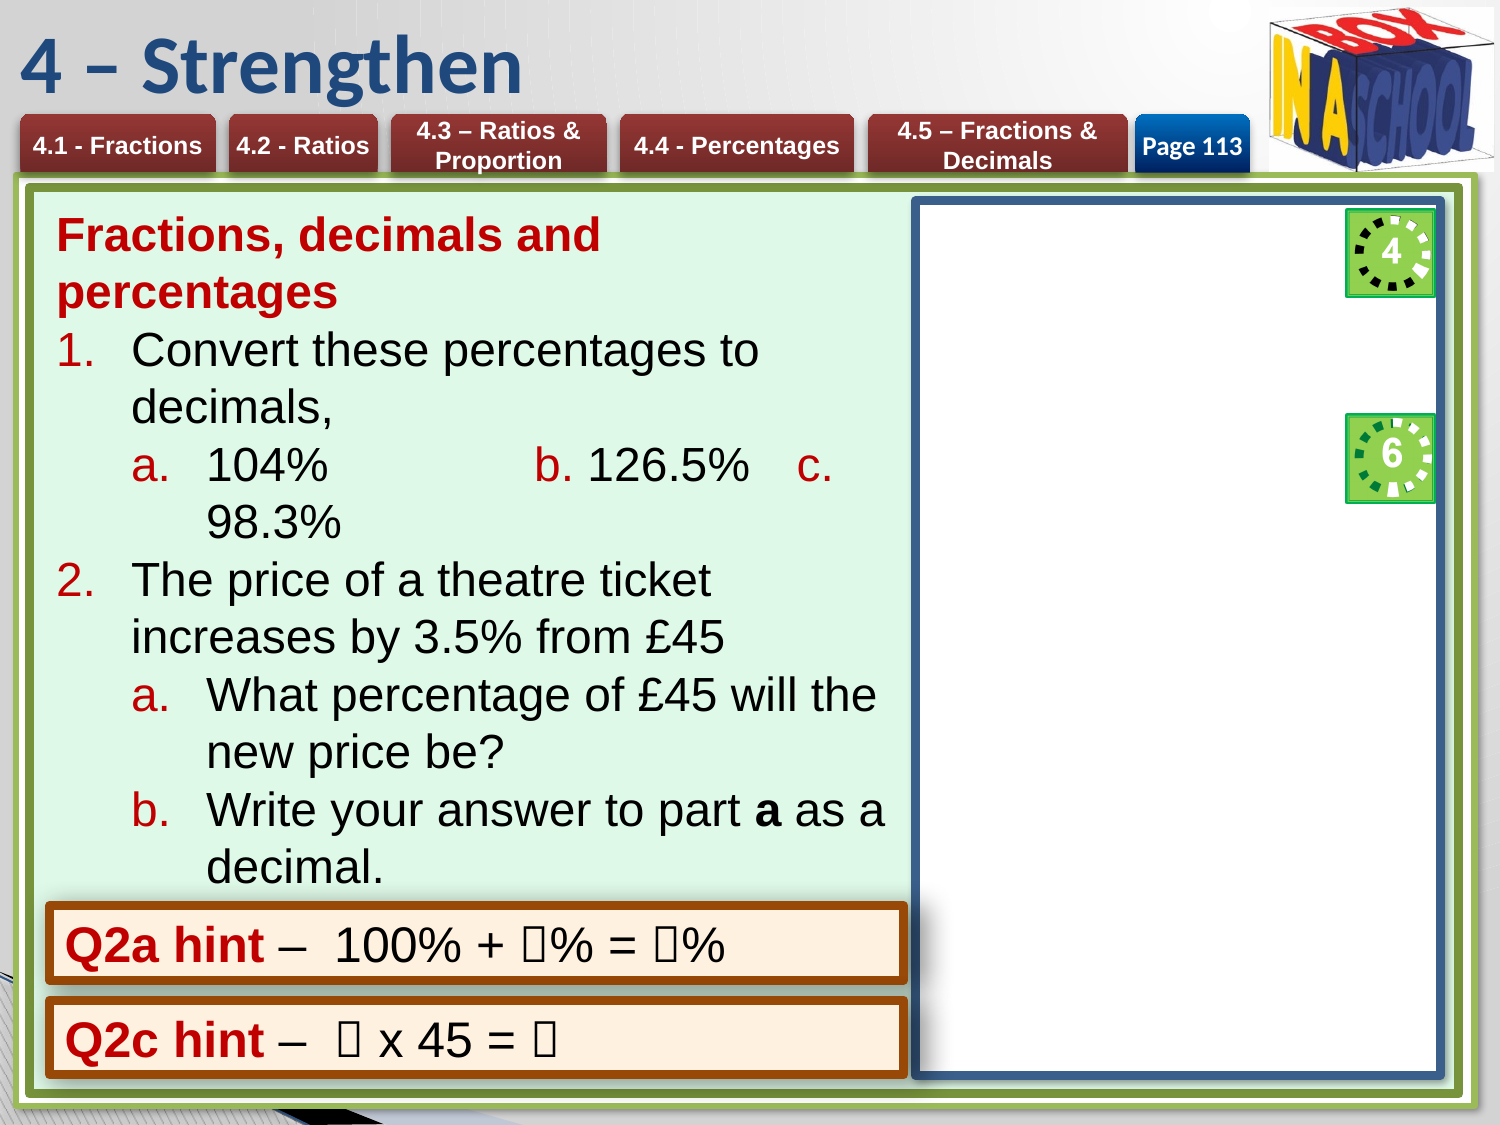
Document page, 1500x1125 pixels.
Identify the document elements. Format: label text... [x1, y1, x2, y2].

text_box Fractions, decimals and percentages Convert these percentages to decimals, 104% b. 126.5% c. 98.3% The price of a theatre ticket increases by 3.5% from £45 What percentage of £45 will the new price be? Write your answer to part a as a decimal. Work out the new price. [41, 196, 904, 897]
text_box Q2c hint –  x 45 =  [45, 996, 908, 1079]
text_box Page 113 [1135, 114, 1250, 173]
picture [1269, 7, 1495, 172]
picture [281, 1114, 303, 1125]
picture [1345, 207, 1436, 299]
text_box Q2a hint – 100% + % = % [45, 901, 908, 985]
title 4 – Strengthen [5, 7, 1247, 114]
picture [1345, 413, 1436, 504]
